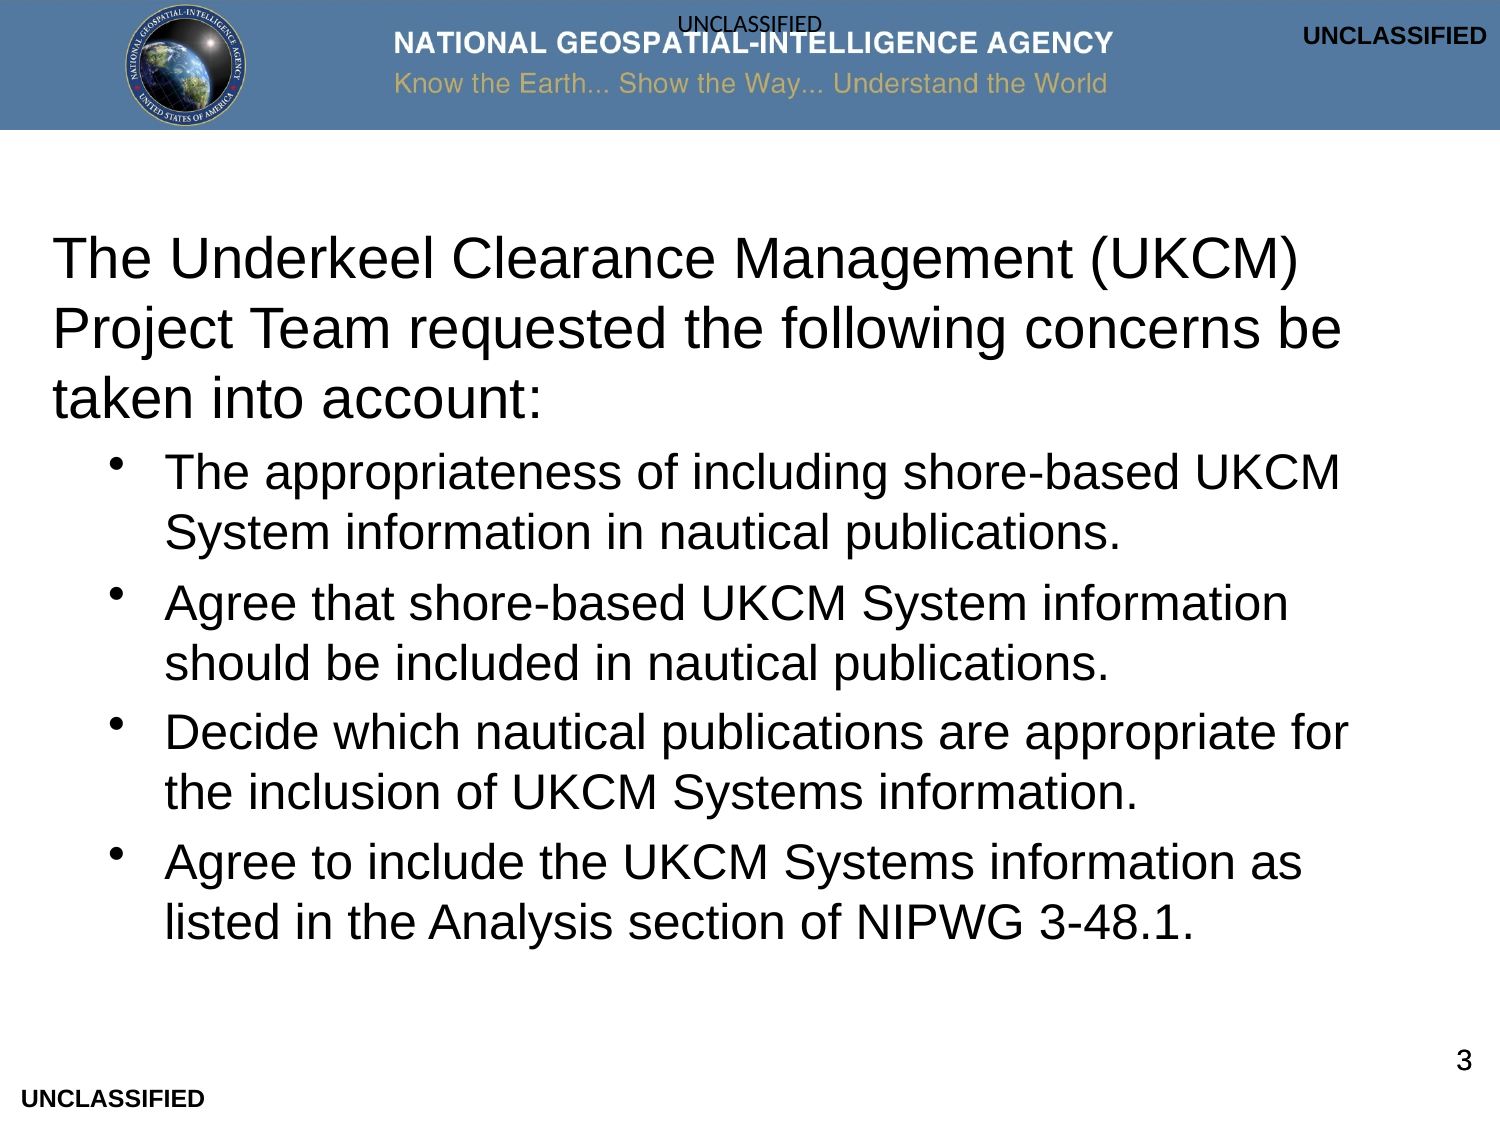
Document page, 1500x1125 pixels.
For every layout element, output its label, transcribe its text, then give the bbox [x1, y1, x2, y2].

text_box 3 [1137, 1034, 1488, 1113]
list The Underkeel Clearance Management (UKCM) Project Team requested the following concerns be taken into account: The appropriateness of including shore-based UKCM System information in nautical publications. Agree that shore-based UKCM System information should be included in nautical publications. Decide which nautical publications are appropriate for the inclusion of UKCM Systems information. Agree to include the UKCM Systems information as listed in the Analysis section of NIPWG 3-48.1. [37, 212, 1388, 976]
text_box UNCLASSIFIED [983, 19, 1488, 50]
text_box UNCLASSIFIED [20, 1082, 525, 1113]
picture [0, 0, 1500, 130]
